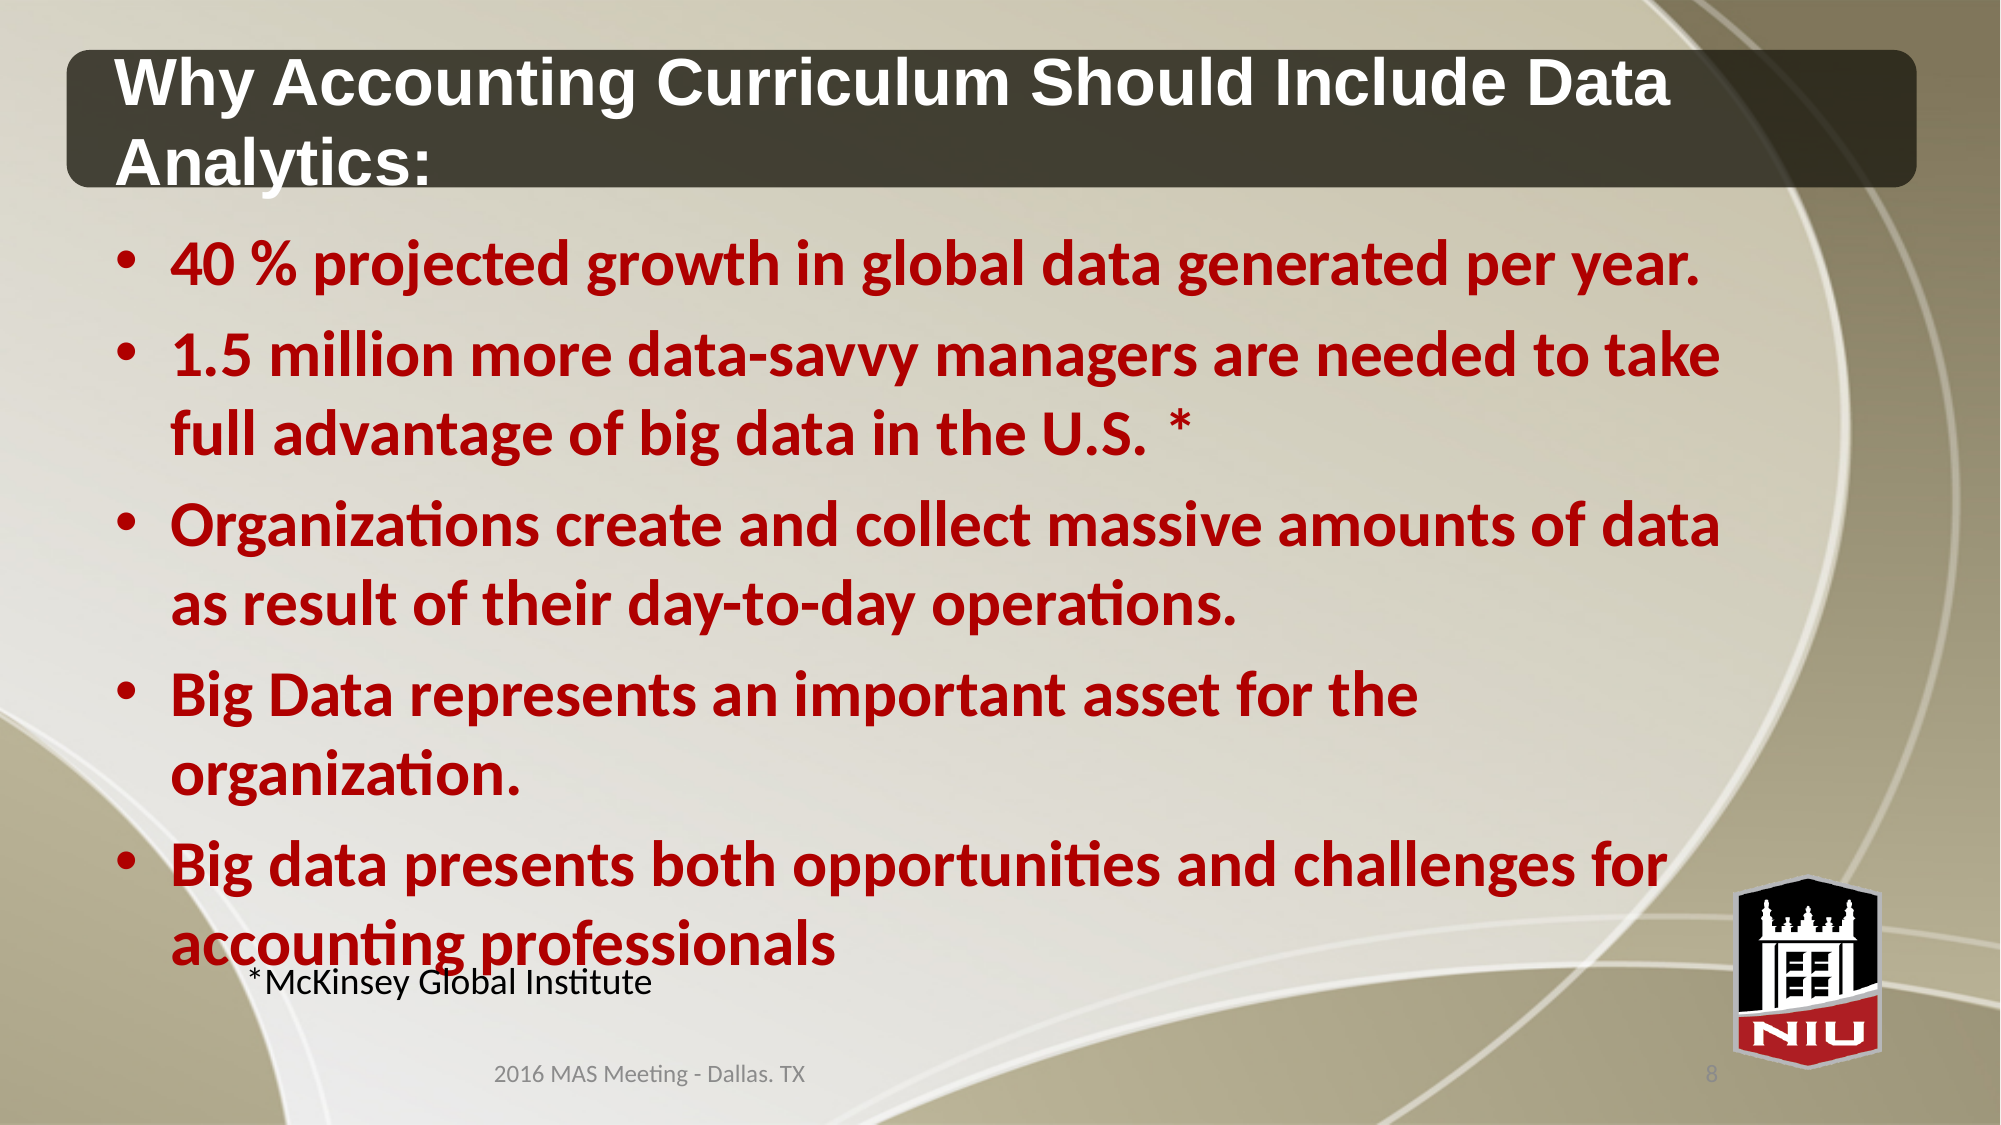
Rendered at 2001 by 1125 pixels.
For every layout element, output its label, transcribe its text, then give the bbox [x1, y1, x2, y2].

picture [0, 0, 2001, 1125]
text_box *McKinsey Global Institute [230, 949, 706, 1010]
slide_number 8 [1433, 1042, 1734, 1103]
title Why Accounting Curriculum Should Include Data Analytics: [99, 50, 1900, 188]
list 40 % projected growth in global data generated per year. 1.5 million more data-savvy managers are needed to take full advantage of big data in the U.S. * Organizations create and collect massive amounts of data as result of their day-to-day operations. Big Data represents an important asset for the organization. Big data presents both opportunities and challenges for accounting professionals [99, 212, 1763, 988]
footer 2016 MAS Meeting - Dallas. TX [333, 1042, 967, 1103]
